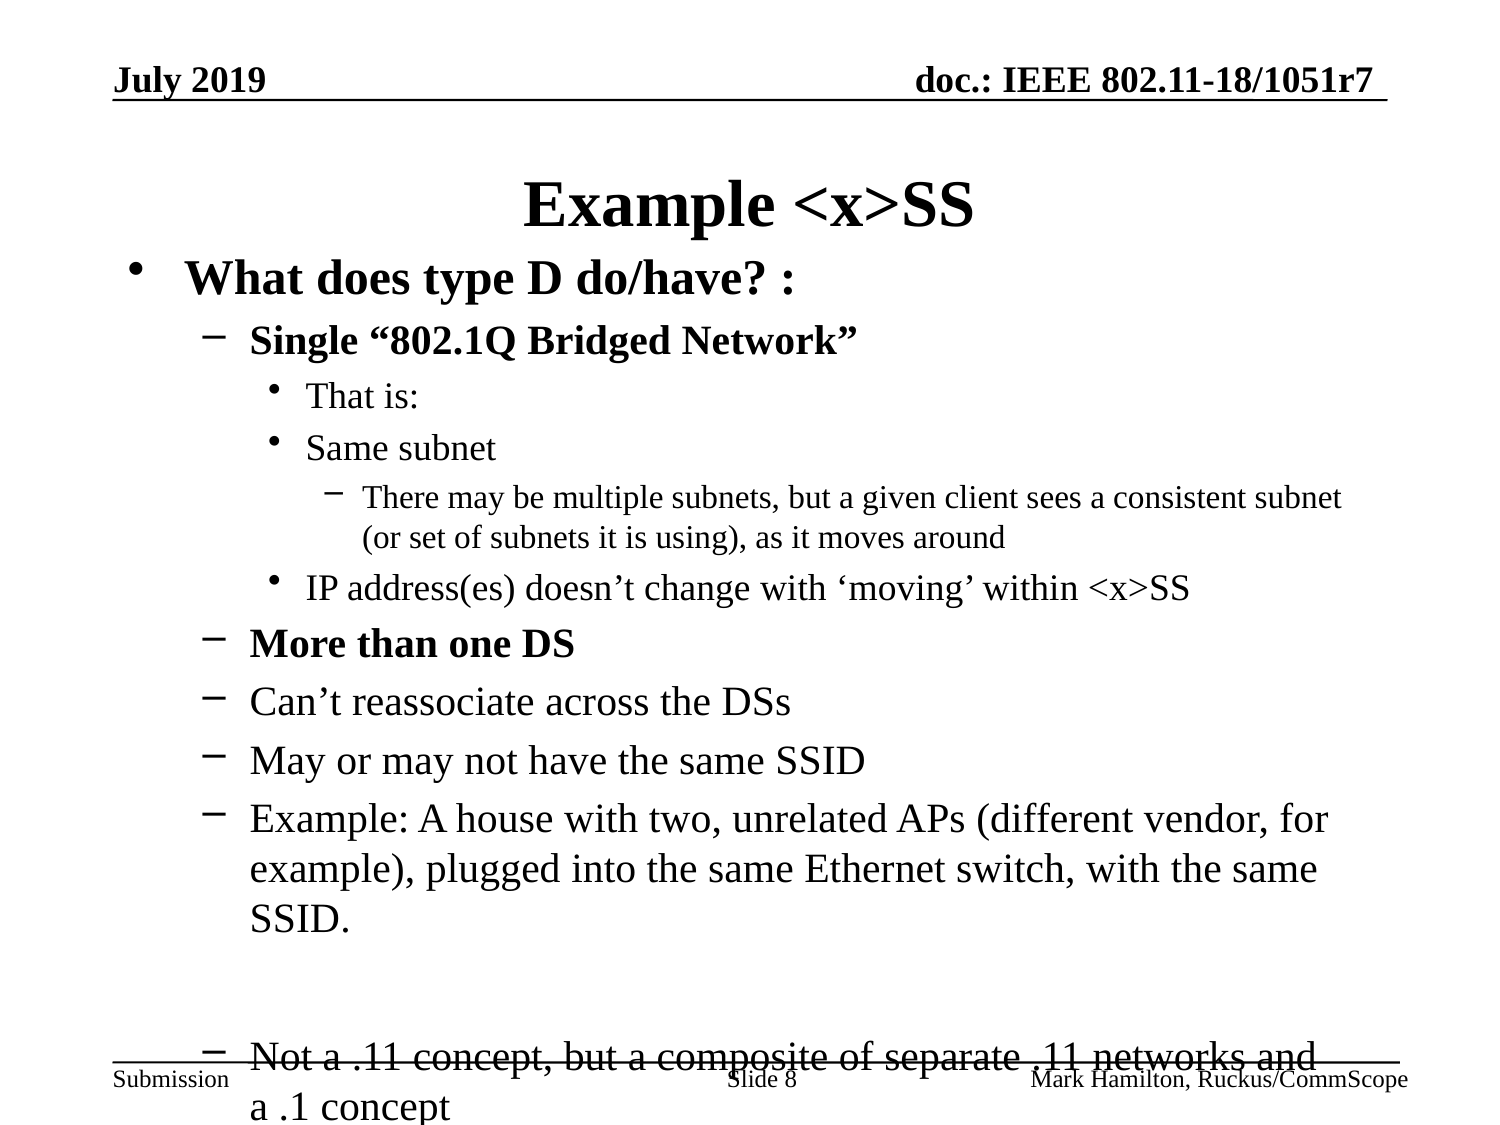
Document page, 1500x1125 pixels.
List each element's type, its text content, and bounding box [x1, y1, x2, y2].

title Example <x>SS [112, 112, 1388, 237]
list What does type D do/have? : Single “802.1Q Bridged Network” That is: Same subnet There may be multiple subnets, but a given client sees a consistent subnet (or set of subnets it is using), as it moves around IP address(es) doesn’t change with ‘moving’ within <x>SS More than one DS Can’t reassociate across the DSs May or may not have the same SSID Example: A house with two, unrelated APs (different vendor, for example), plugged into the same Ethernet switch, with the same SSID. Not a .11 concept, but a composite of separate .11 networks and a .1 concept [112, 237, 1388, 1025]
